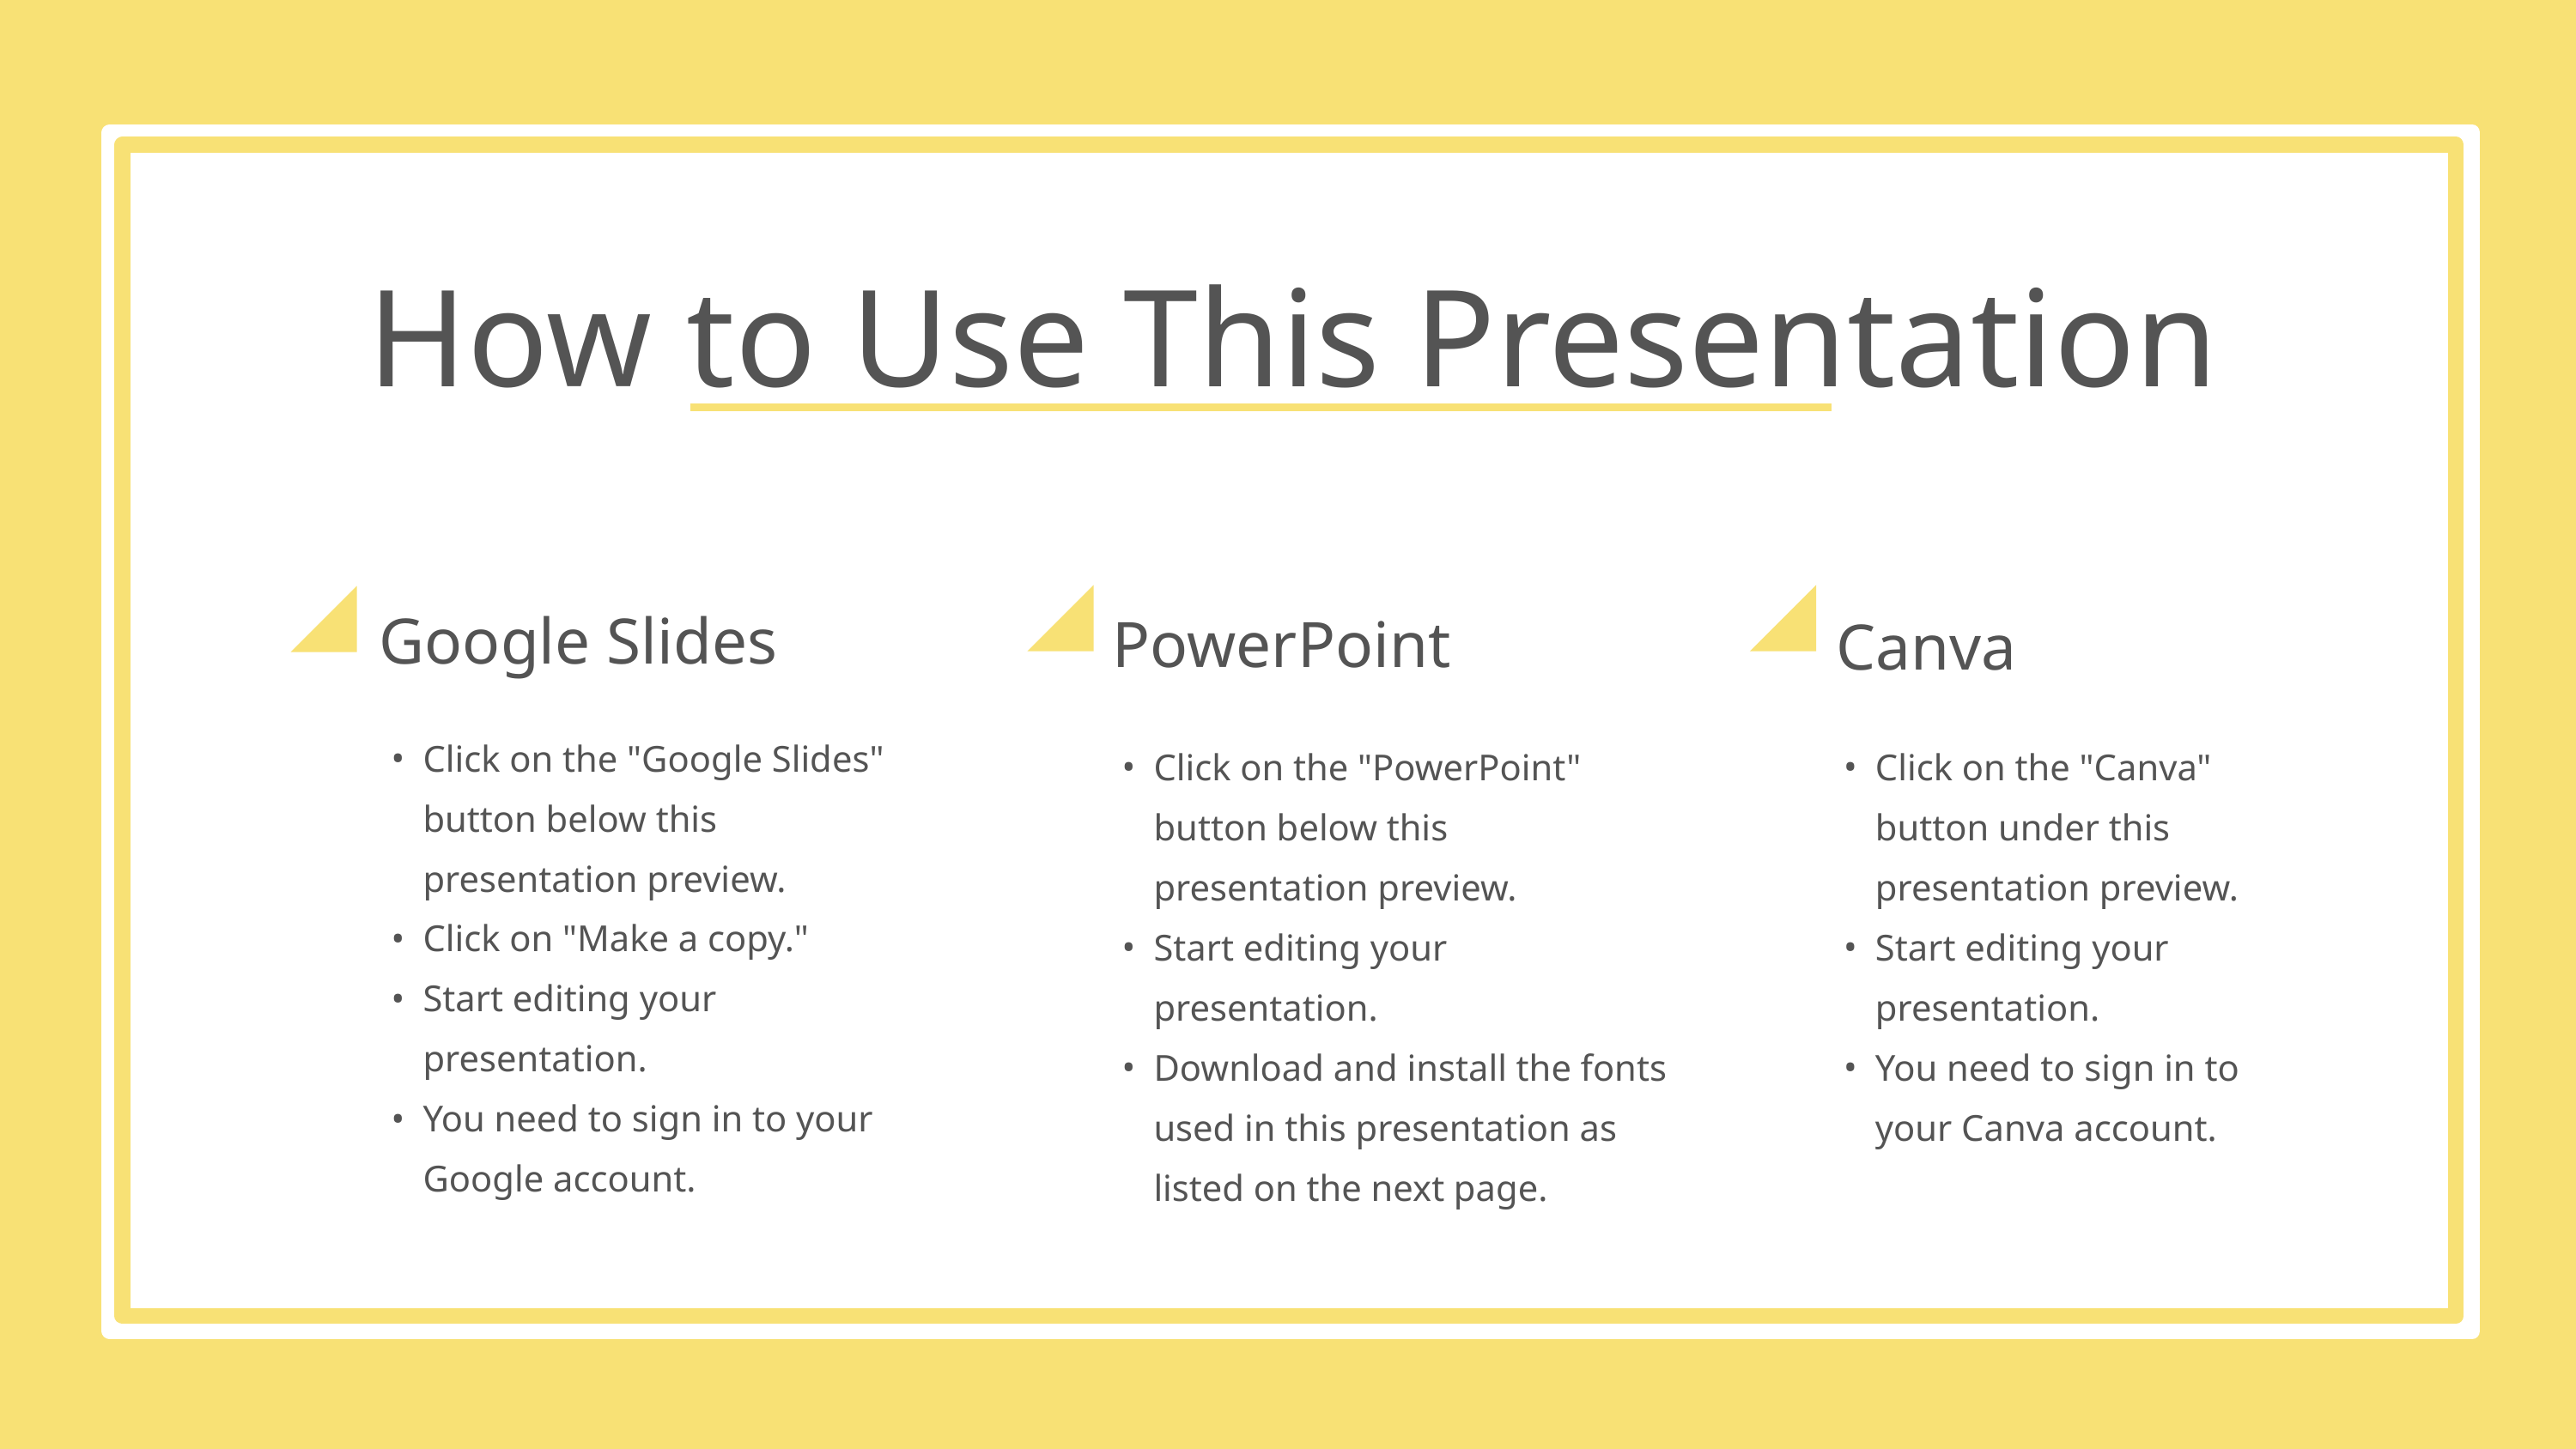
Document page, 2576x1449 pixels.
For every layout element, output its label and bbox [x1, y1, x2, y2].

text_box [109, 132, 2473, 1331]
text_box [122, 144, 2457, 1317]
